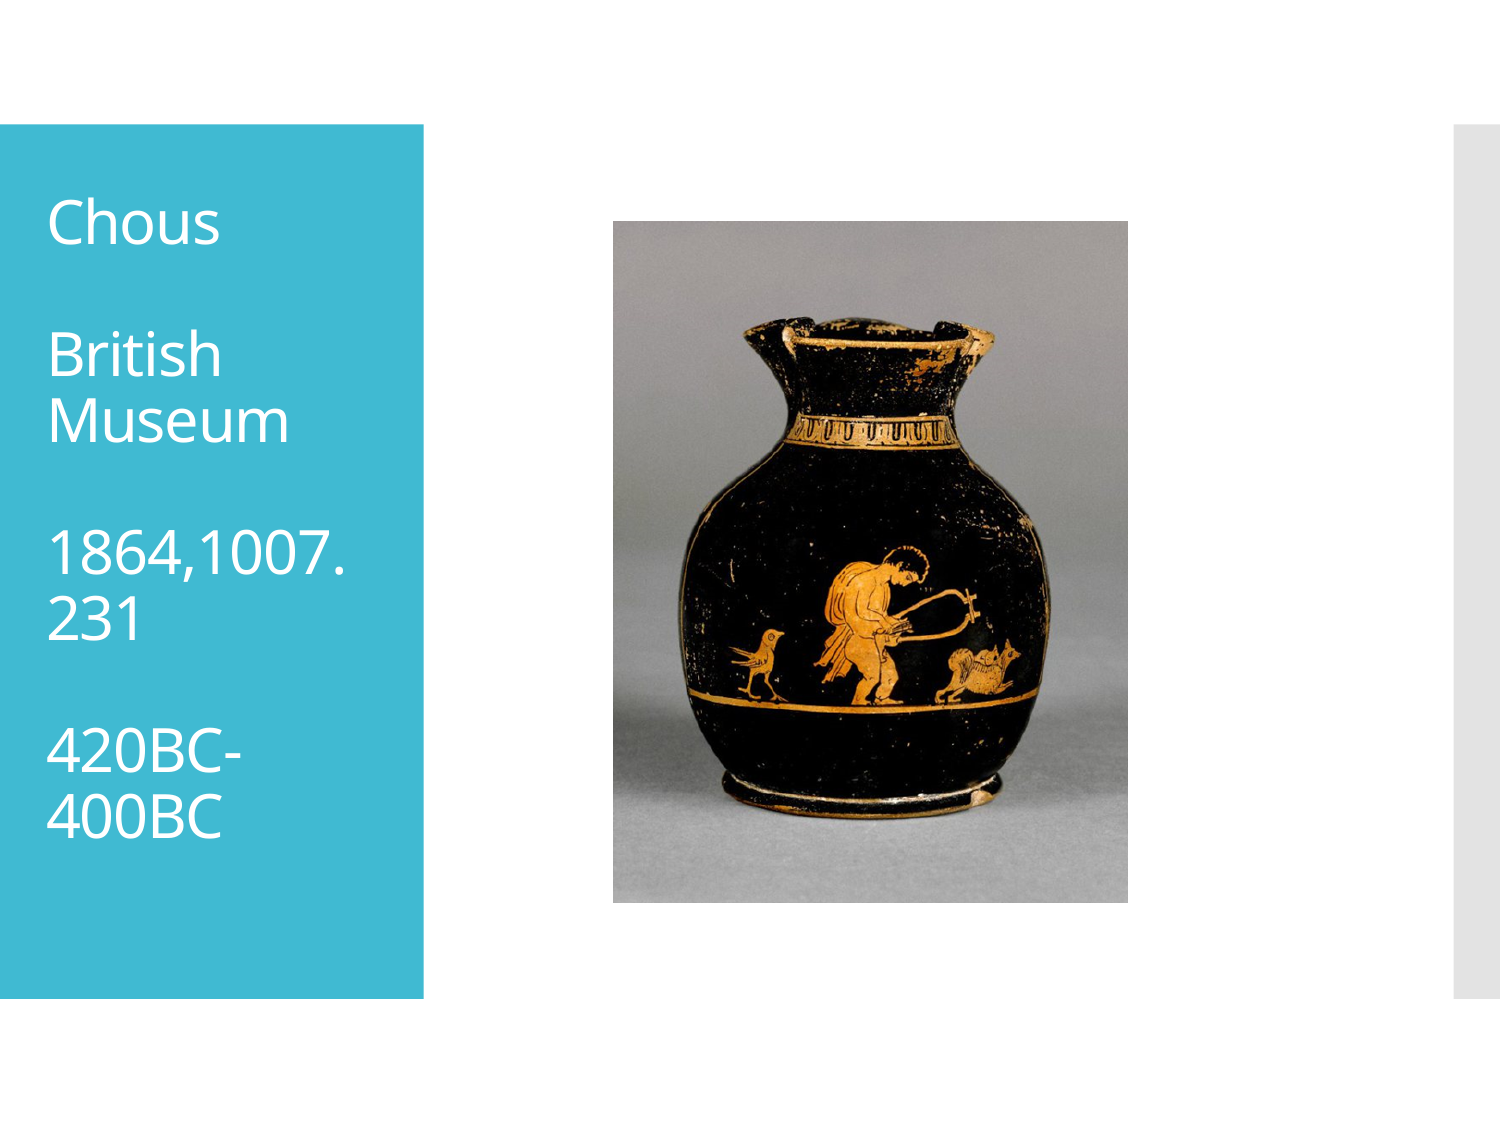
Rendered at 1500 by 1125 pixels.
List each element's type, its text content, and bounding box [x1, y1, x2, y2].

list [613, 221, 1128, 903]
title Chous British Museum 1864,1007.231 420BC-400BC [31, 184, 394, 940]
